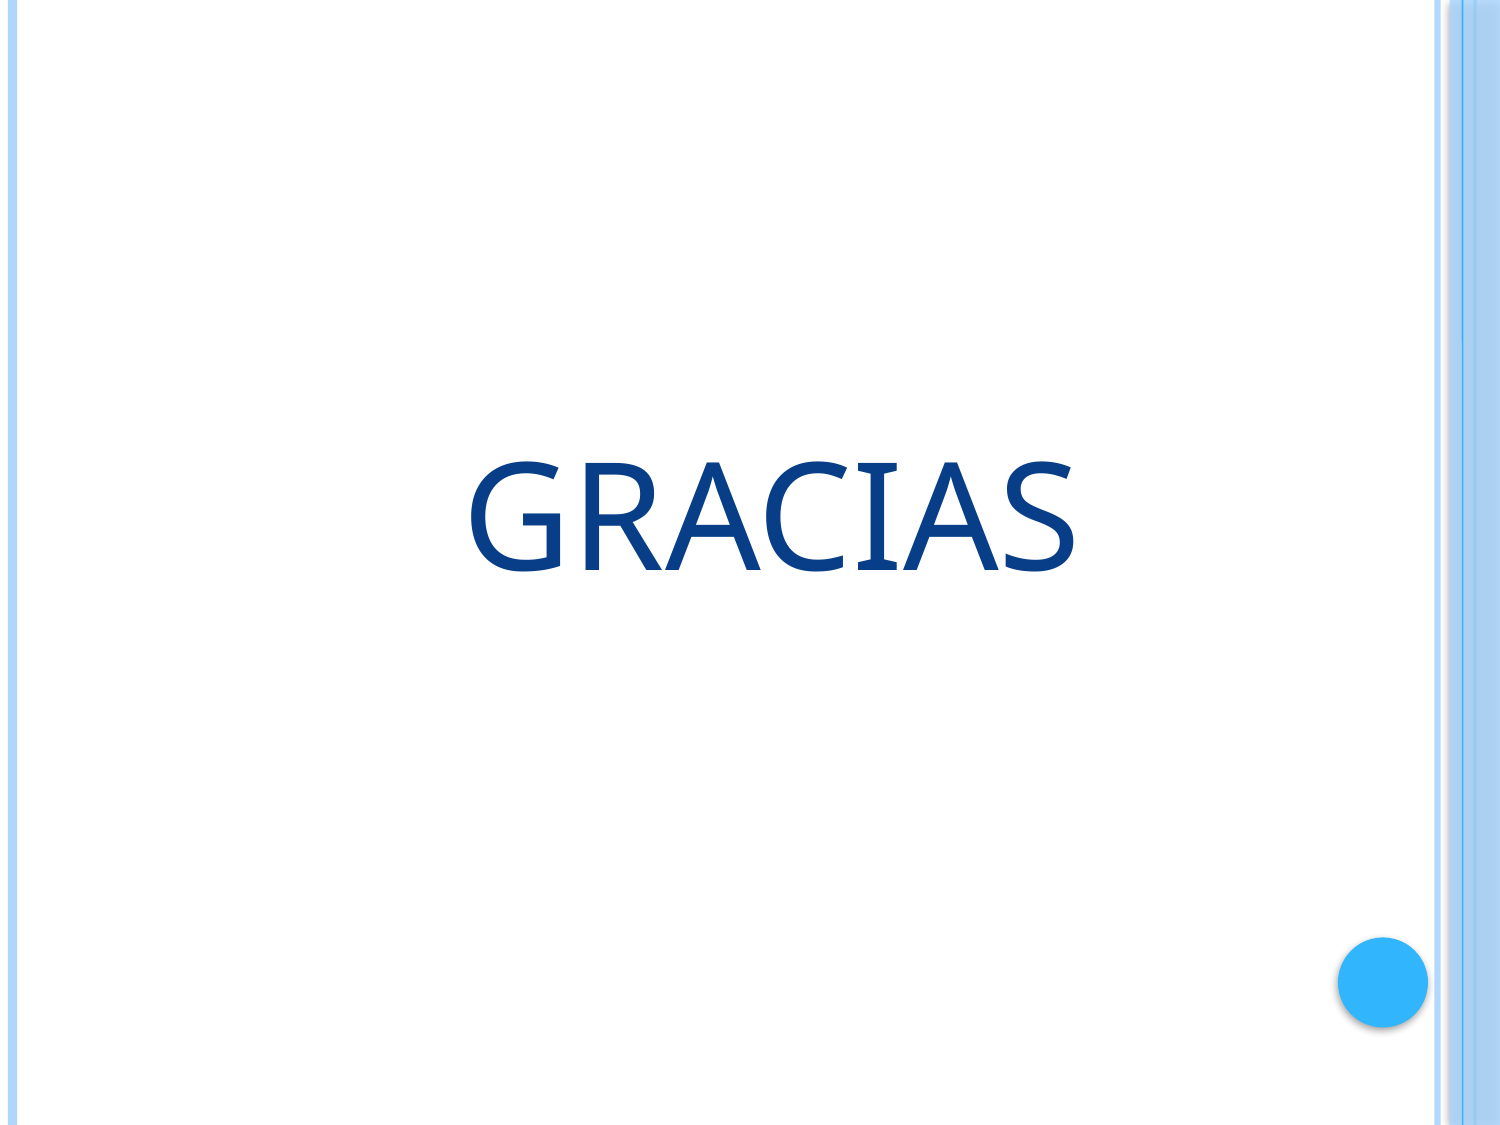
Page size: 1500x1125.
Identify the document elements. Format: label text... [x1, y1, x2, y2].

title Gracias [159, 420, 1385, 609]
